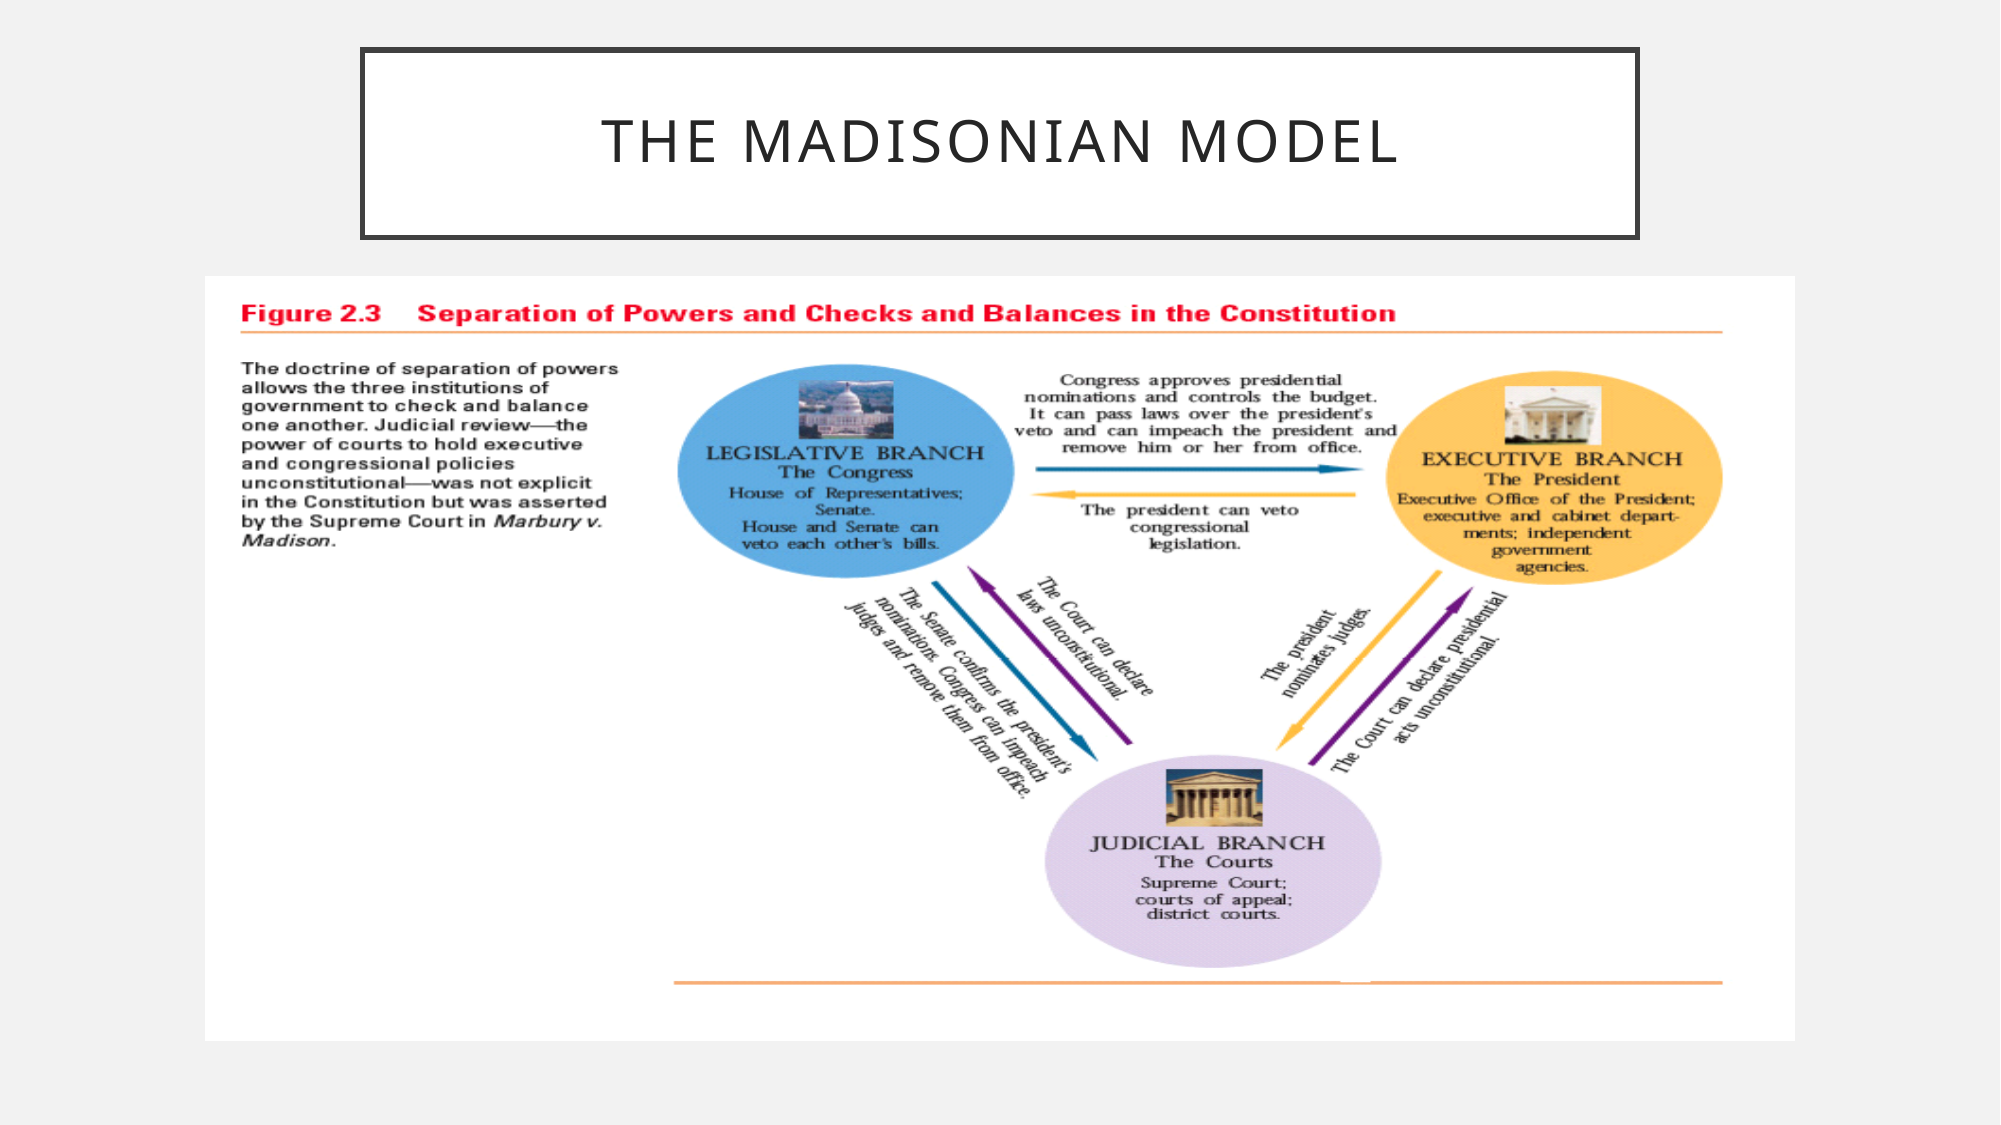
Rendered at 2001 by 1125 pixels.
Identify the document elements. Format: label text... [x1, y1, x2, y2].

title The Madisonian Model [360, 47, 1640, 240]
picture [205, 276, 1795, 1041]
